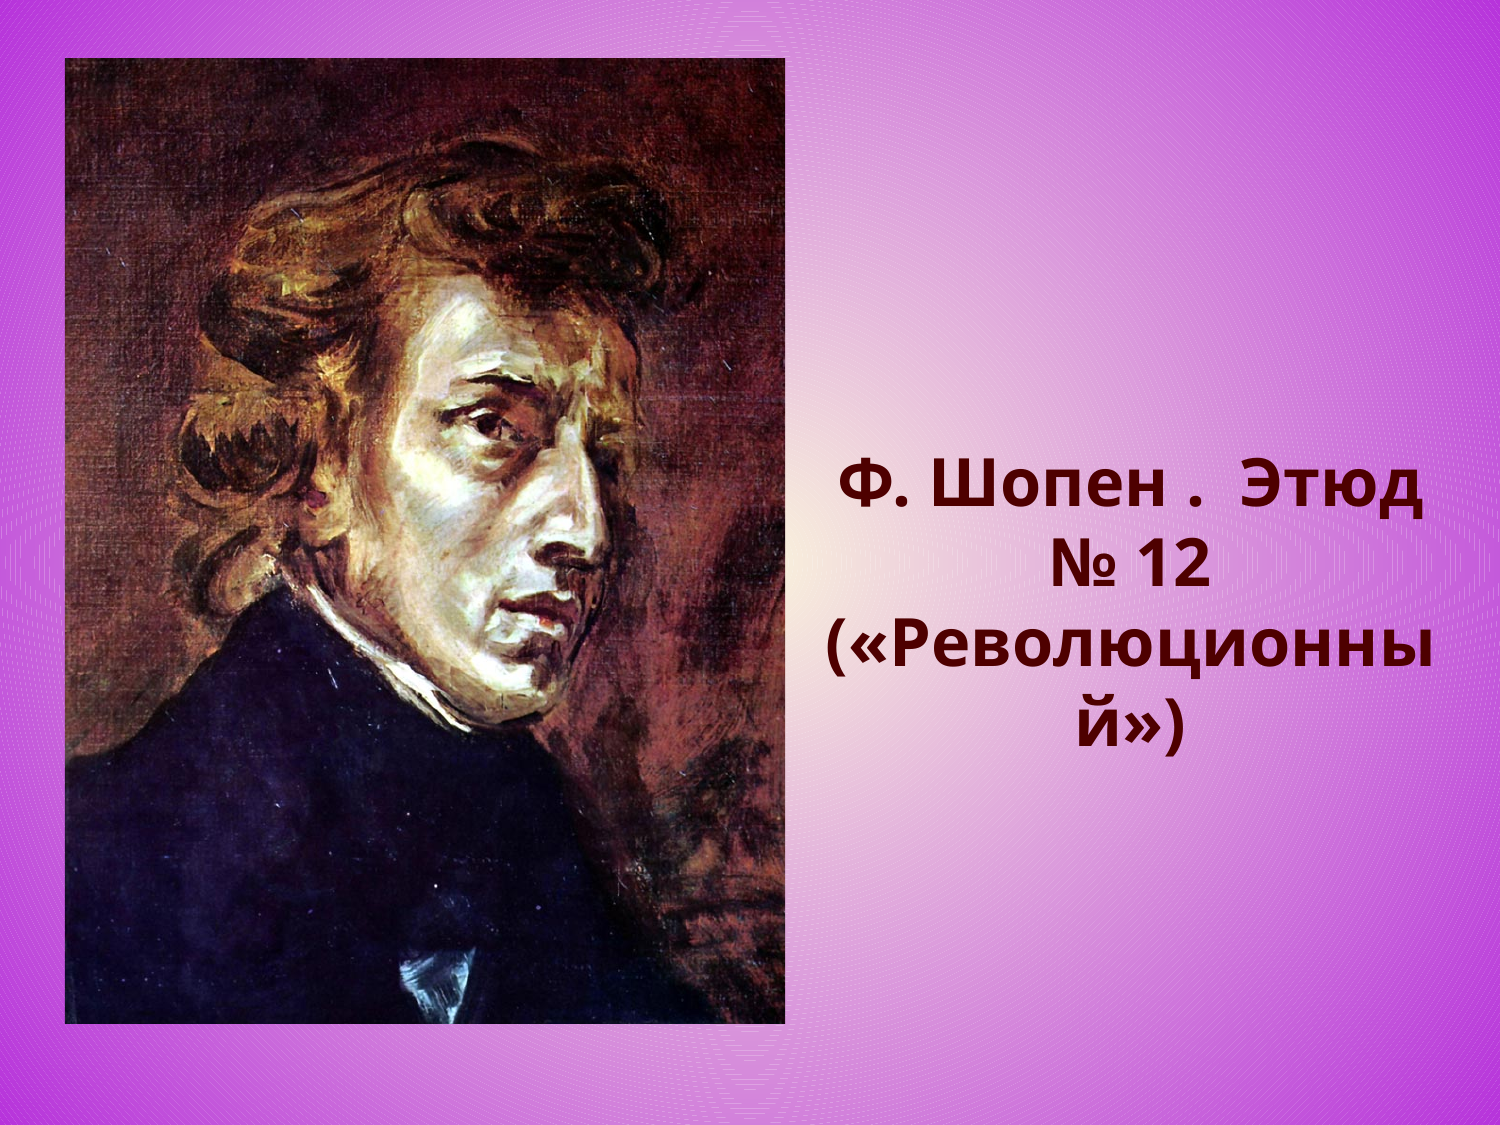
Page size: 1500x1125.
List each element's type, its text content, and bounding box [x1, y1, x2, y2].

picture [64, 54, 786, 1024]
text_box Ф. Шопен . Этюд № 12 («Революционный») [808, 432, 1453, 768]
